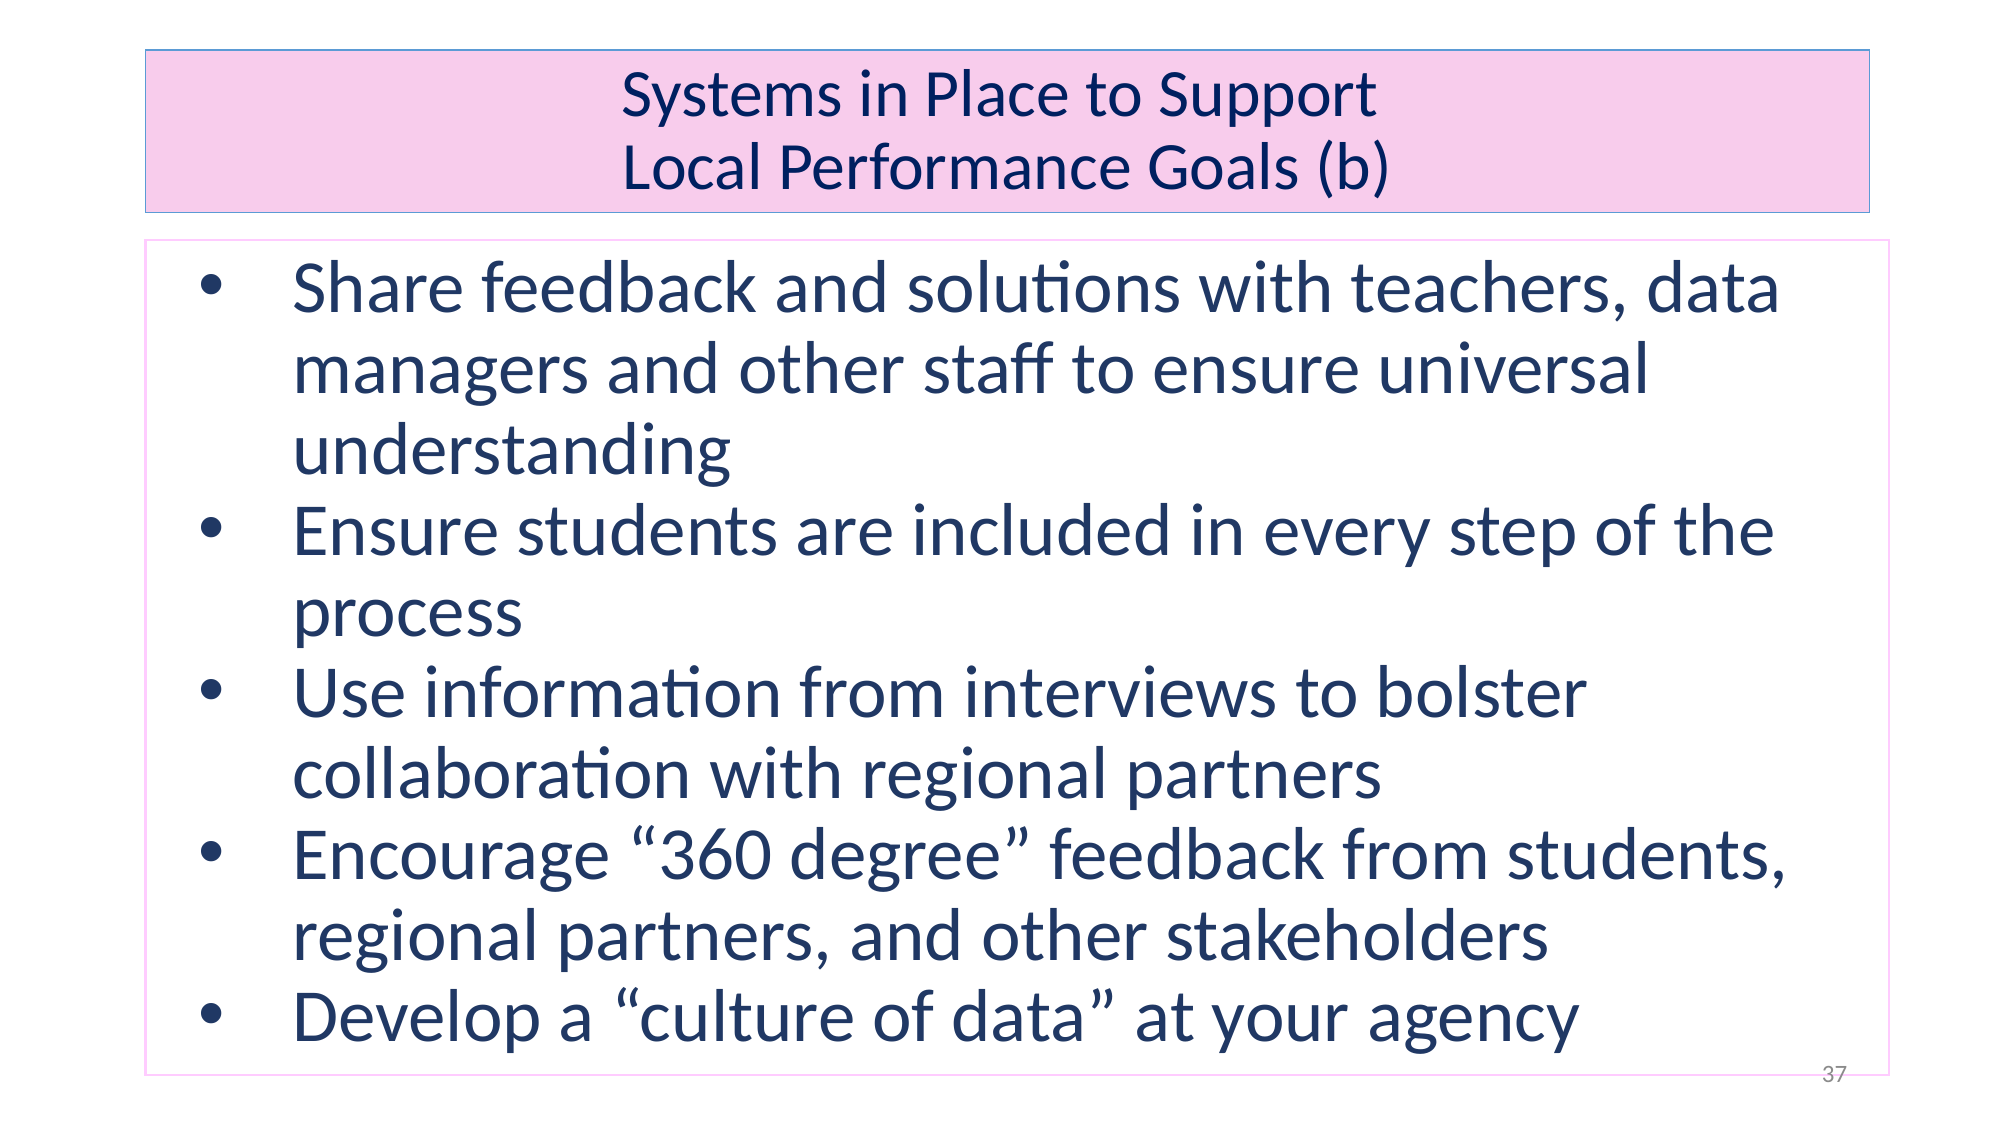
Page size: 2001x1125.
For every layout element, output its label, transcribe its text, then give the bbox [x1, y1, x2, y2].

slide_number 37 [1412, 1042, 1863, 1103]
title Systems in Place to Support Local Performance Goals (b) [145, 49, 1870, 213]
list Share feedback and solutions with teachers, data managers and other staff to ensure universal understanding Ensure students are included in every step of the process Use information from interviews to bolster collaboration with regional partners Encourage “360 degree” feedback from students, regional partners, and other stakeholders Develop a “culture of data” at your agency [145, 240, 1890, 1075]
